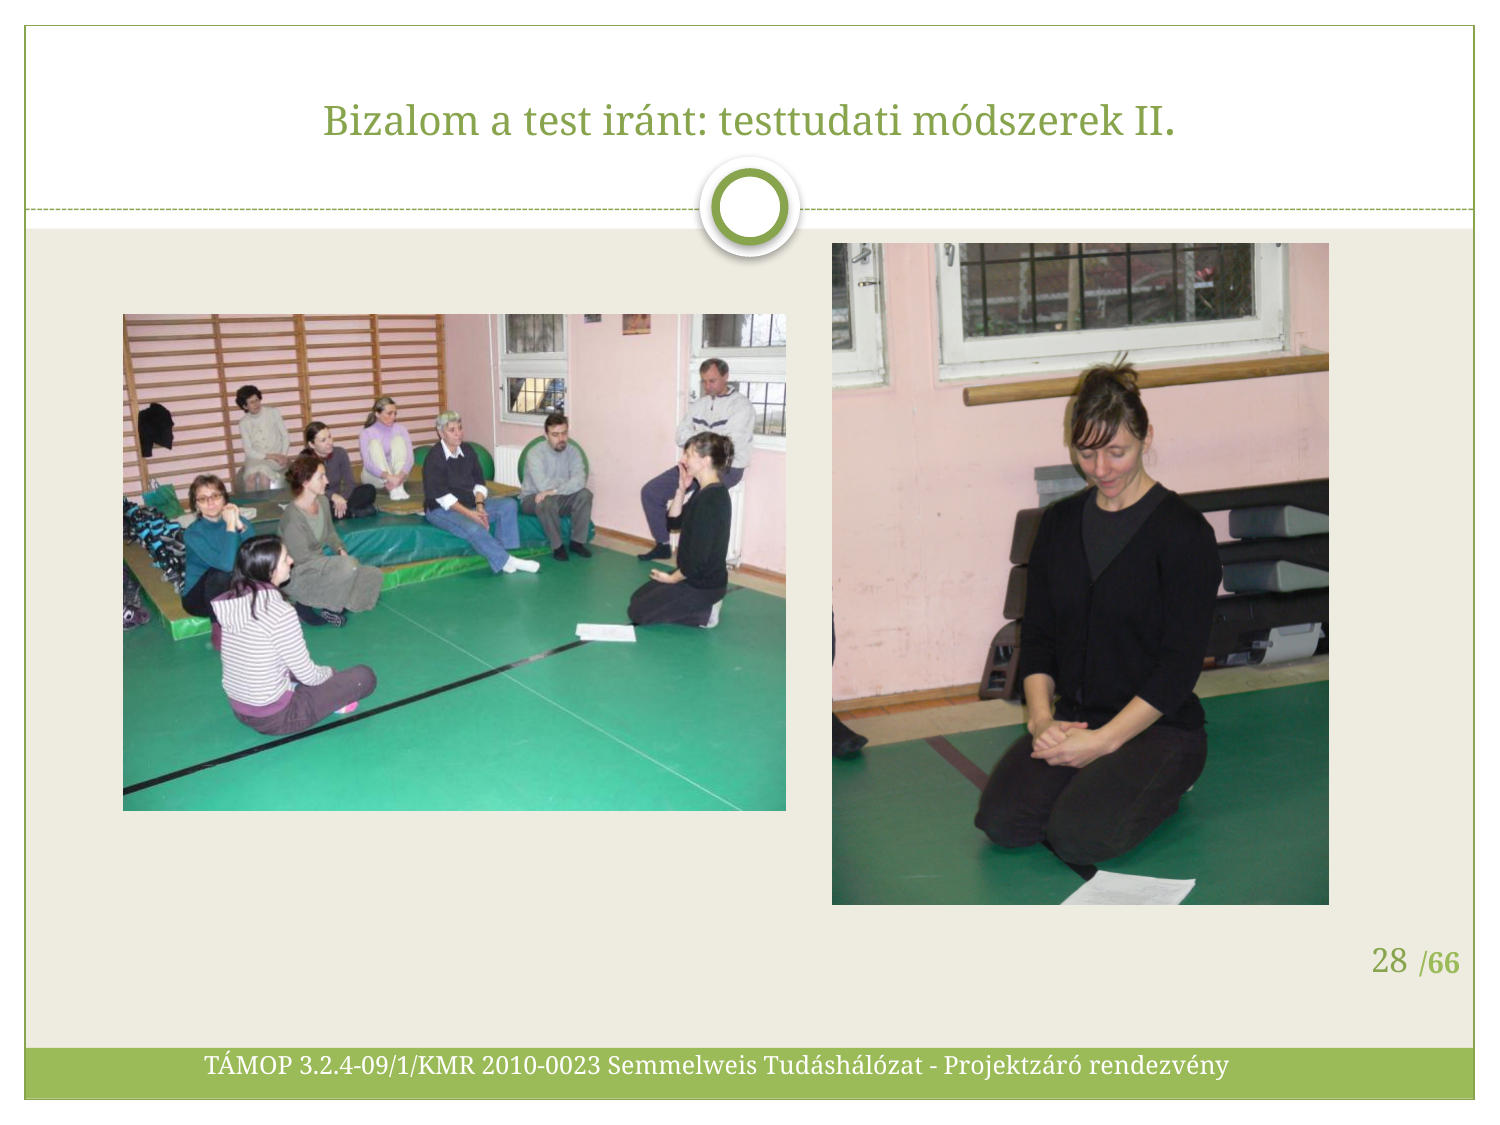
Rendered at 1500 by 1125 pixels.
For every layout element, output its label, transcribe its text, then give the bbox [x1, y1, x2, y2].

slide_number 28 [1352, 925, 1428, 999]
title Bizalom a test iránt: testtudati módszerek II. [49, 79, 1450, 205]
picture [123, 314, 786, 811]
picture [832, 243, 1329, 906]
footer TÁMOP 3.2.4-09/1/KMR 2010-0023 Semmelweis Tudáshálózat - Projektzáró rendezvény [189, 1042, 1500, 1103]
